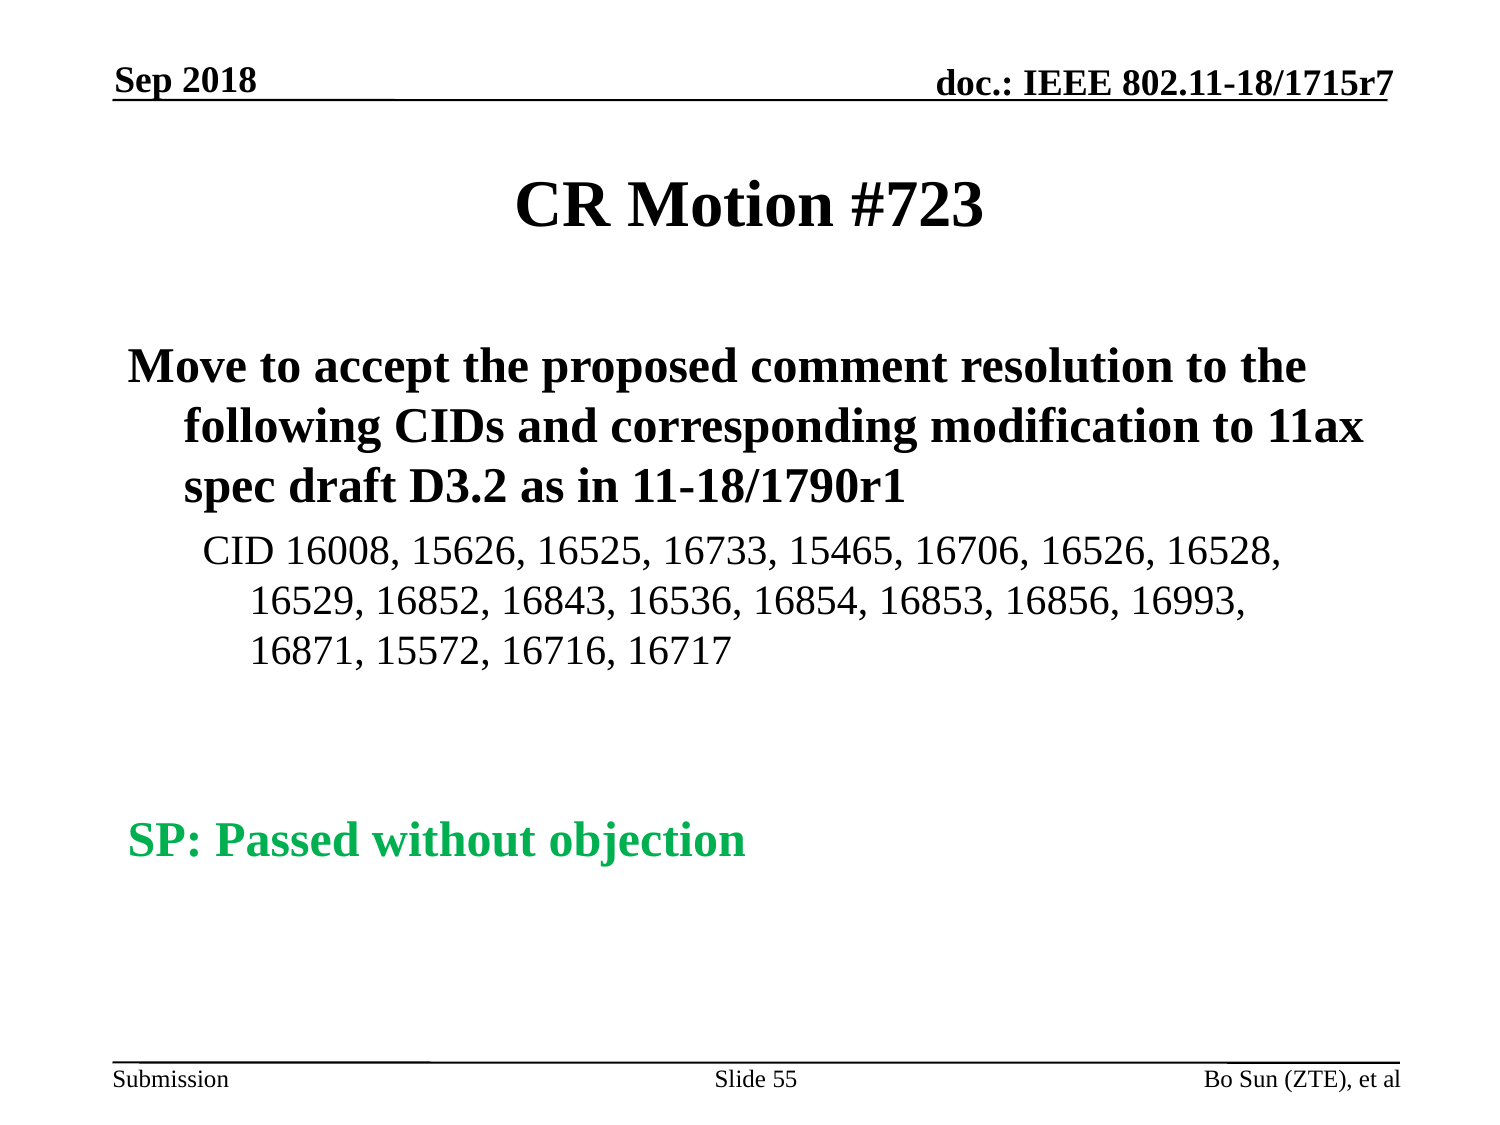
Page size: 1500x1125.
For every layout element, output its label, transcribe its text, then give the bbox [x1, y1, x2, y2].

footer Bo Sun (ZTE), et al [1200, 1061, 1402, 1093]
title CR Motion #723 [112, 112, 1388, 288]
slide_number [114, 54, 259, 101]
list Move to accept the proposed comment resolution to the following CIDs and corresponding modification to 11ax spec draft D3.2 as in 11-18/1790r1 CID 16008, 15626, 16525, 16733, 15465, 16706, 16526, 16528, 16529, 16852, 16843, 16536, 16854, 16853, 16856, 16993, 16871, 15572, 16716, 16717 SP: Passed without objection [112, 324, 1388, 1001]
slide_number Slide 55 [712, 1061, 800, 1123]
